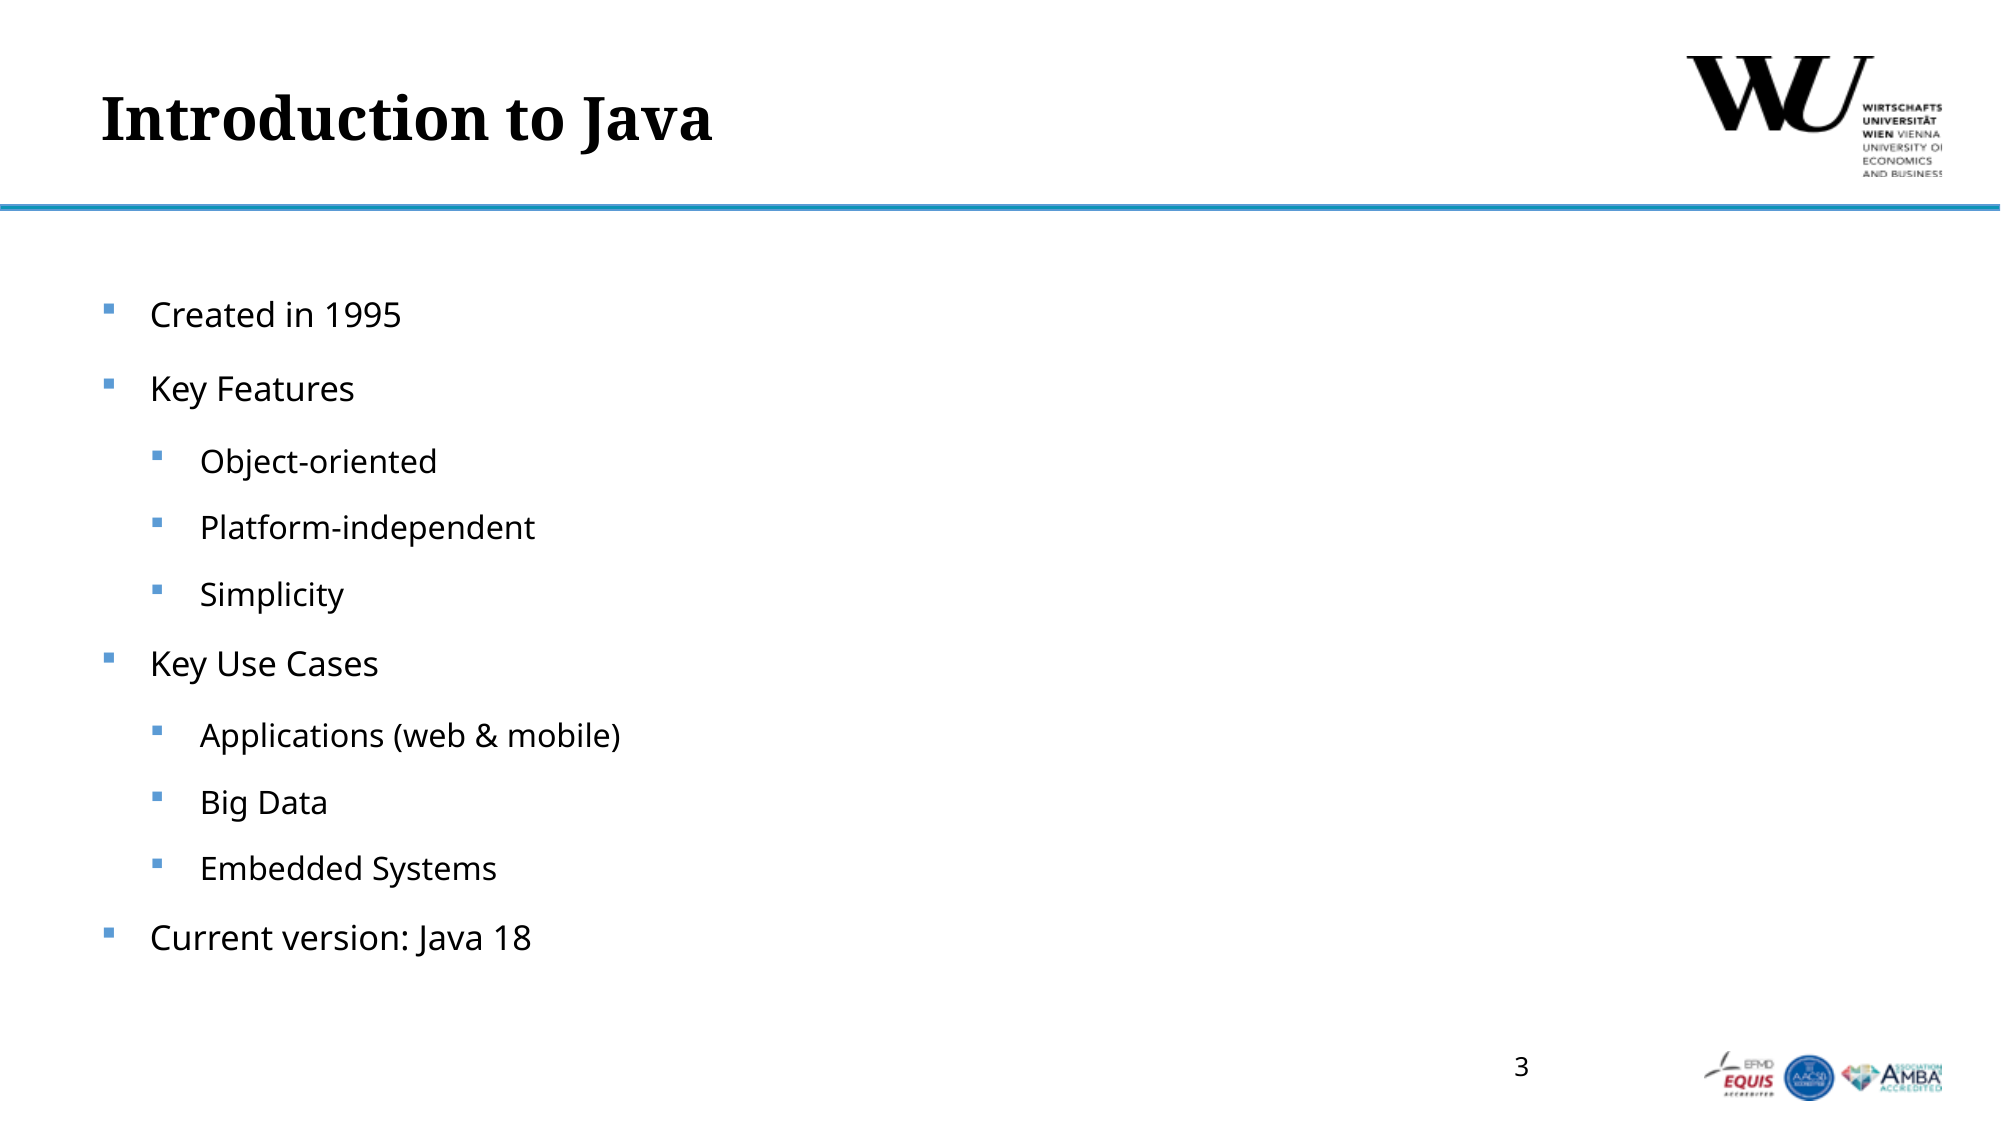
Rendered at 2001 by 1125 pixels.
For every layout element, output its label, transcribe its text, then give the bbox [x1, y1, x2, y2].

list Created in 1995 Key Features Object-oriented Platform-independent Simplicity Key Use Cases Applications (web & mobile) Big Data Embedded Systems Current version: Java 18 [101, 264, 1799, 971]
slide_number 3 [1499, 1042, 1607, 1094]
title Introduction to Java [101, 27, 1598, 206]
picture [1704, 1051, 1942, 1101]
